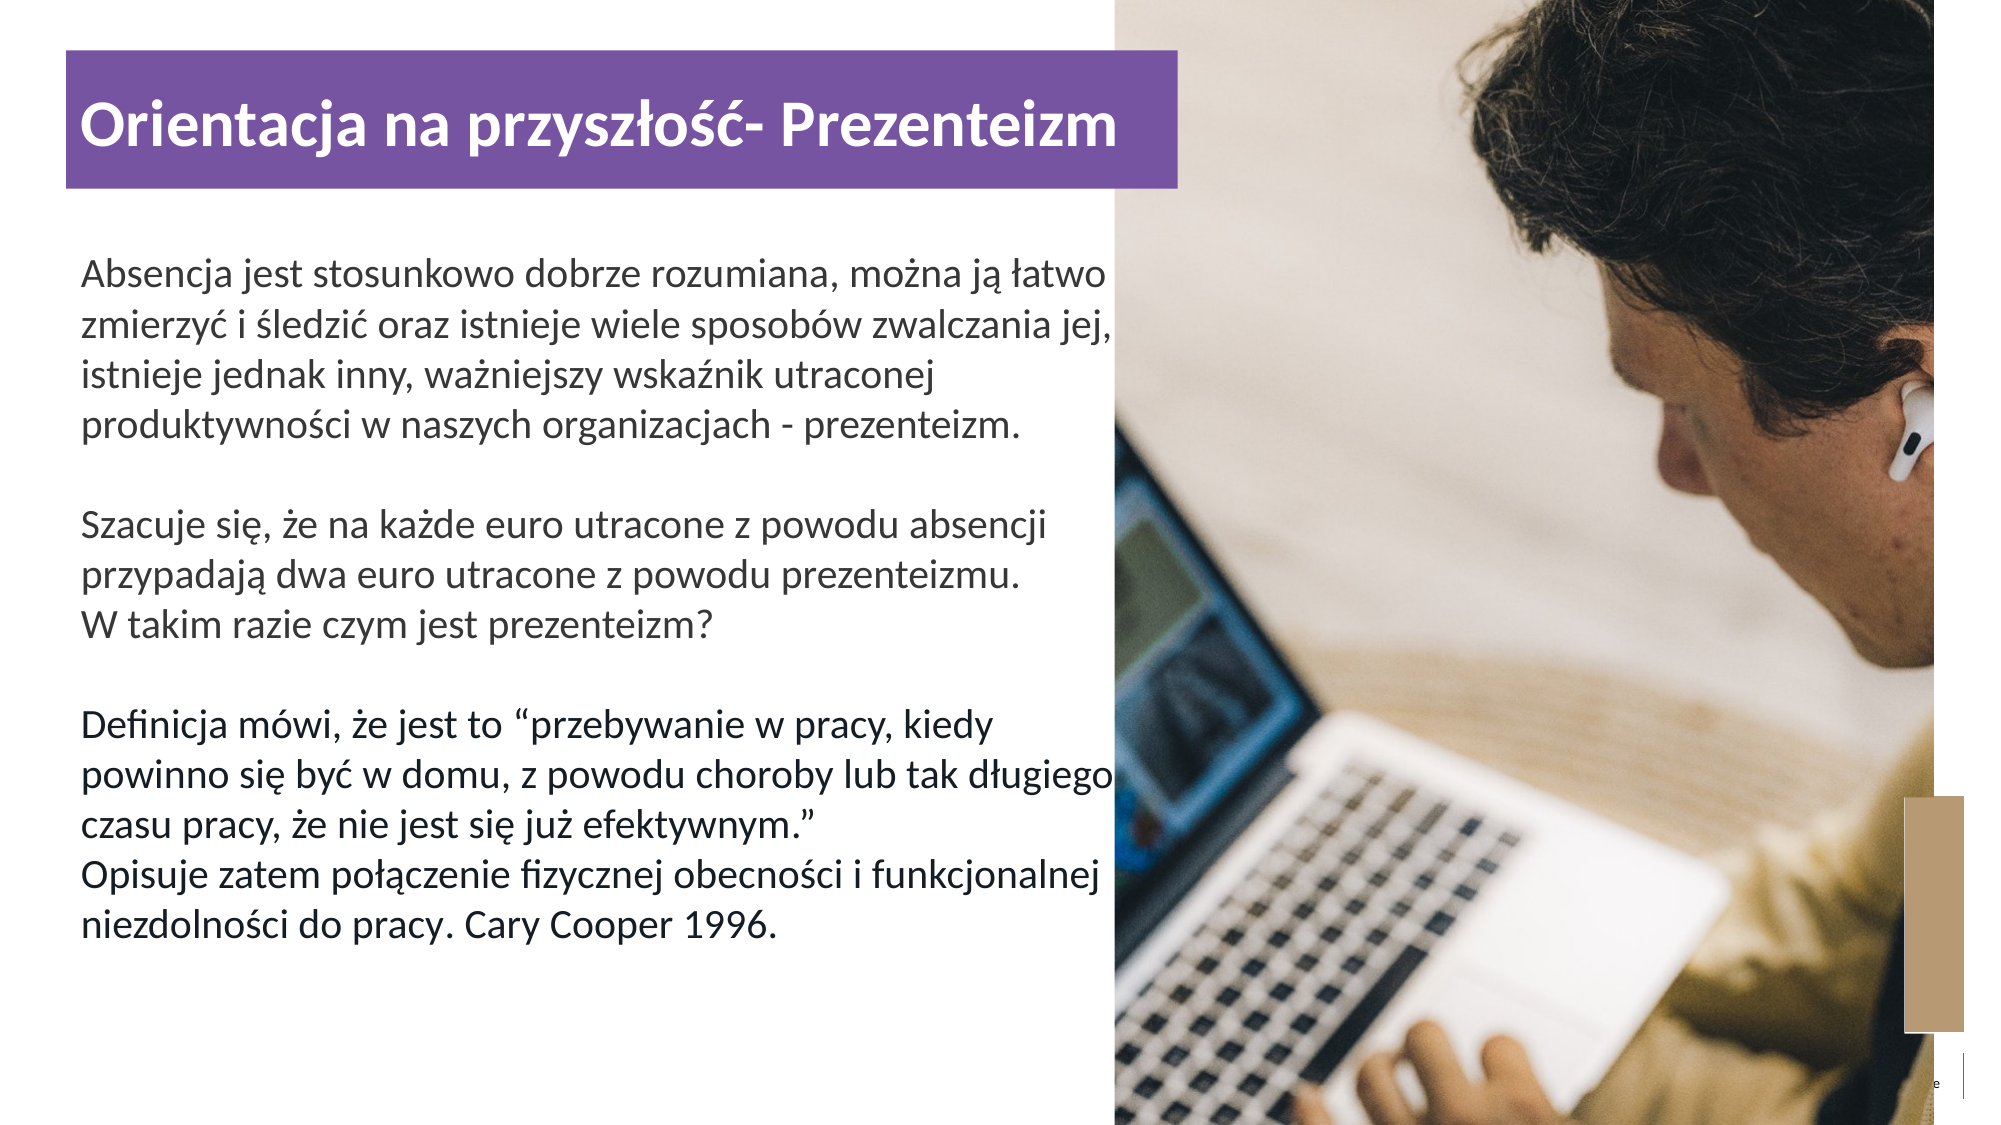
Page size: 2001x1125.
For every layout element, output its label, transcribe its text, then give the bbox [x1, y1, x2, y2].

picture [1114, 0, 1934, 1125]
list Orientacja na przyszłość- Prezenteizm [66, 50, 1114, 189]
list Absencja jest stosunkowo dobrze rozumiana, można ją łatwo zmierzyć i śledzić oraz istnieje wiele sposobów zwalczania jej, istnieje jednak inny, ważniejszy wskaźnik utraconej produktywności w naszych organizacjach - prezenteizm. Szacuje się, że na każde euro utracone z powodu absencji przypadają dwa euro utracone z powodu prezenteizmu. W takim razie czym jest prezenteizm? Definicja mówi, że jest to “przebywanie w pracy, kiedy powinno się być w domu, z powodu choroby lub tak długiego czasu pracy, że nie jest się już efektywnym.” Opisuje zatem połączenie fizycznej obecności i funkcjonalnej niezdolności do pracy. Cary Cooper 1996. [66, 238, 1114, 1056]
